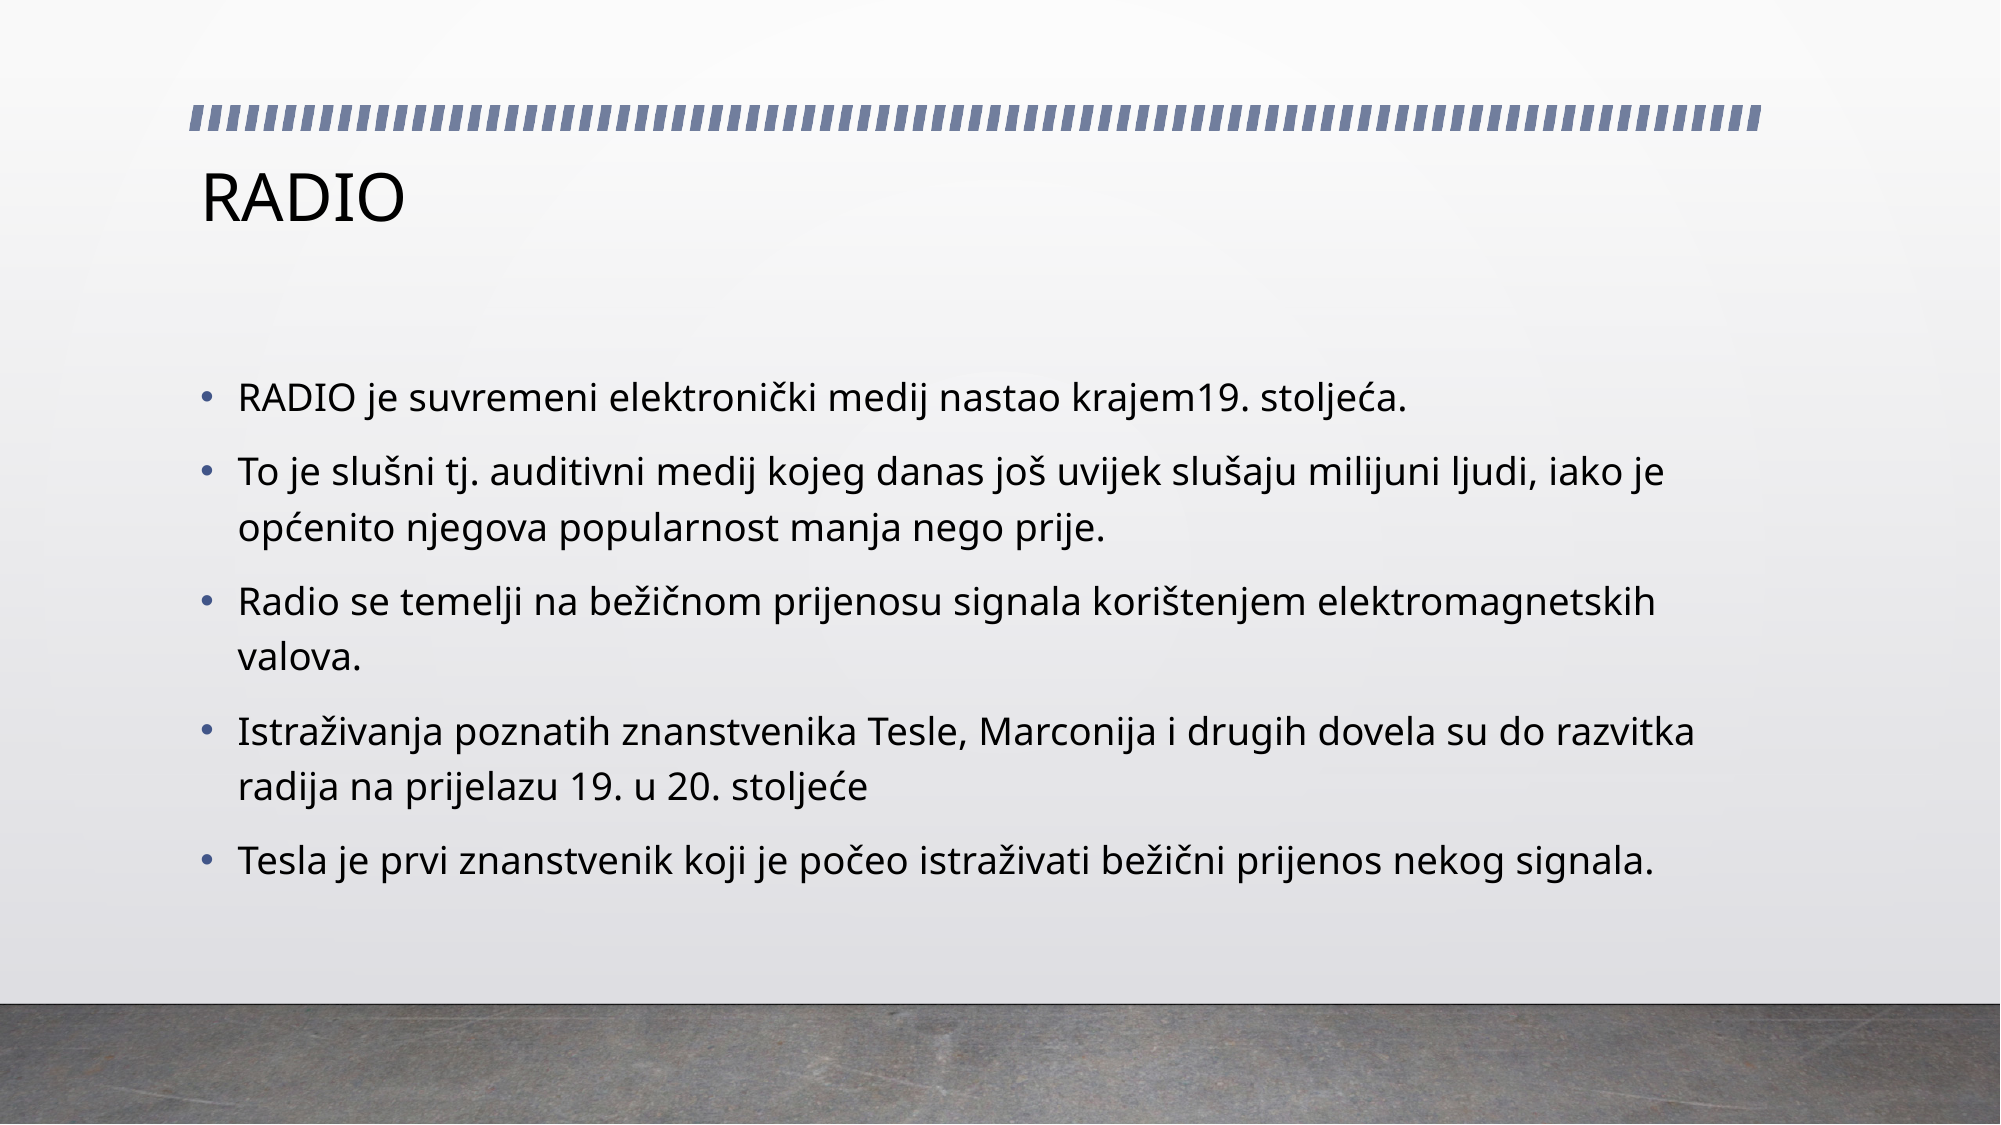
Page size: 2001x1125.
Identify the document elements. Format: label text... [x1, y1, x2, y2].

picture [0, 1004, 2000, 1124]
title RADIO [185, 156, 1761, 329]
list RADIO je suvremeni elektronički medij nastao krajem19. stoljeća. To je slušni tj. auditivni medij kojeg danas još uvijek slušaju milijuni ljudi, iako je općenito njegova popularnost manja nego prije. Radio se temelji na bežičnom prijenosu signala korištenjem elektromagnetskih valova. Istraživanja poznatih znanstvenika Tesle, Marconija i drugih dovela su do razvitka radija na prijelazu 19. u 20. stoljeće Tesla je prvi znanstvenik koji je počeo istraživati bežični prijenos nekog signala. [185, 356, 1761, 897]
